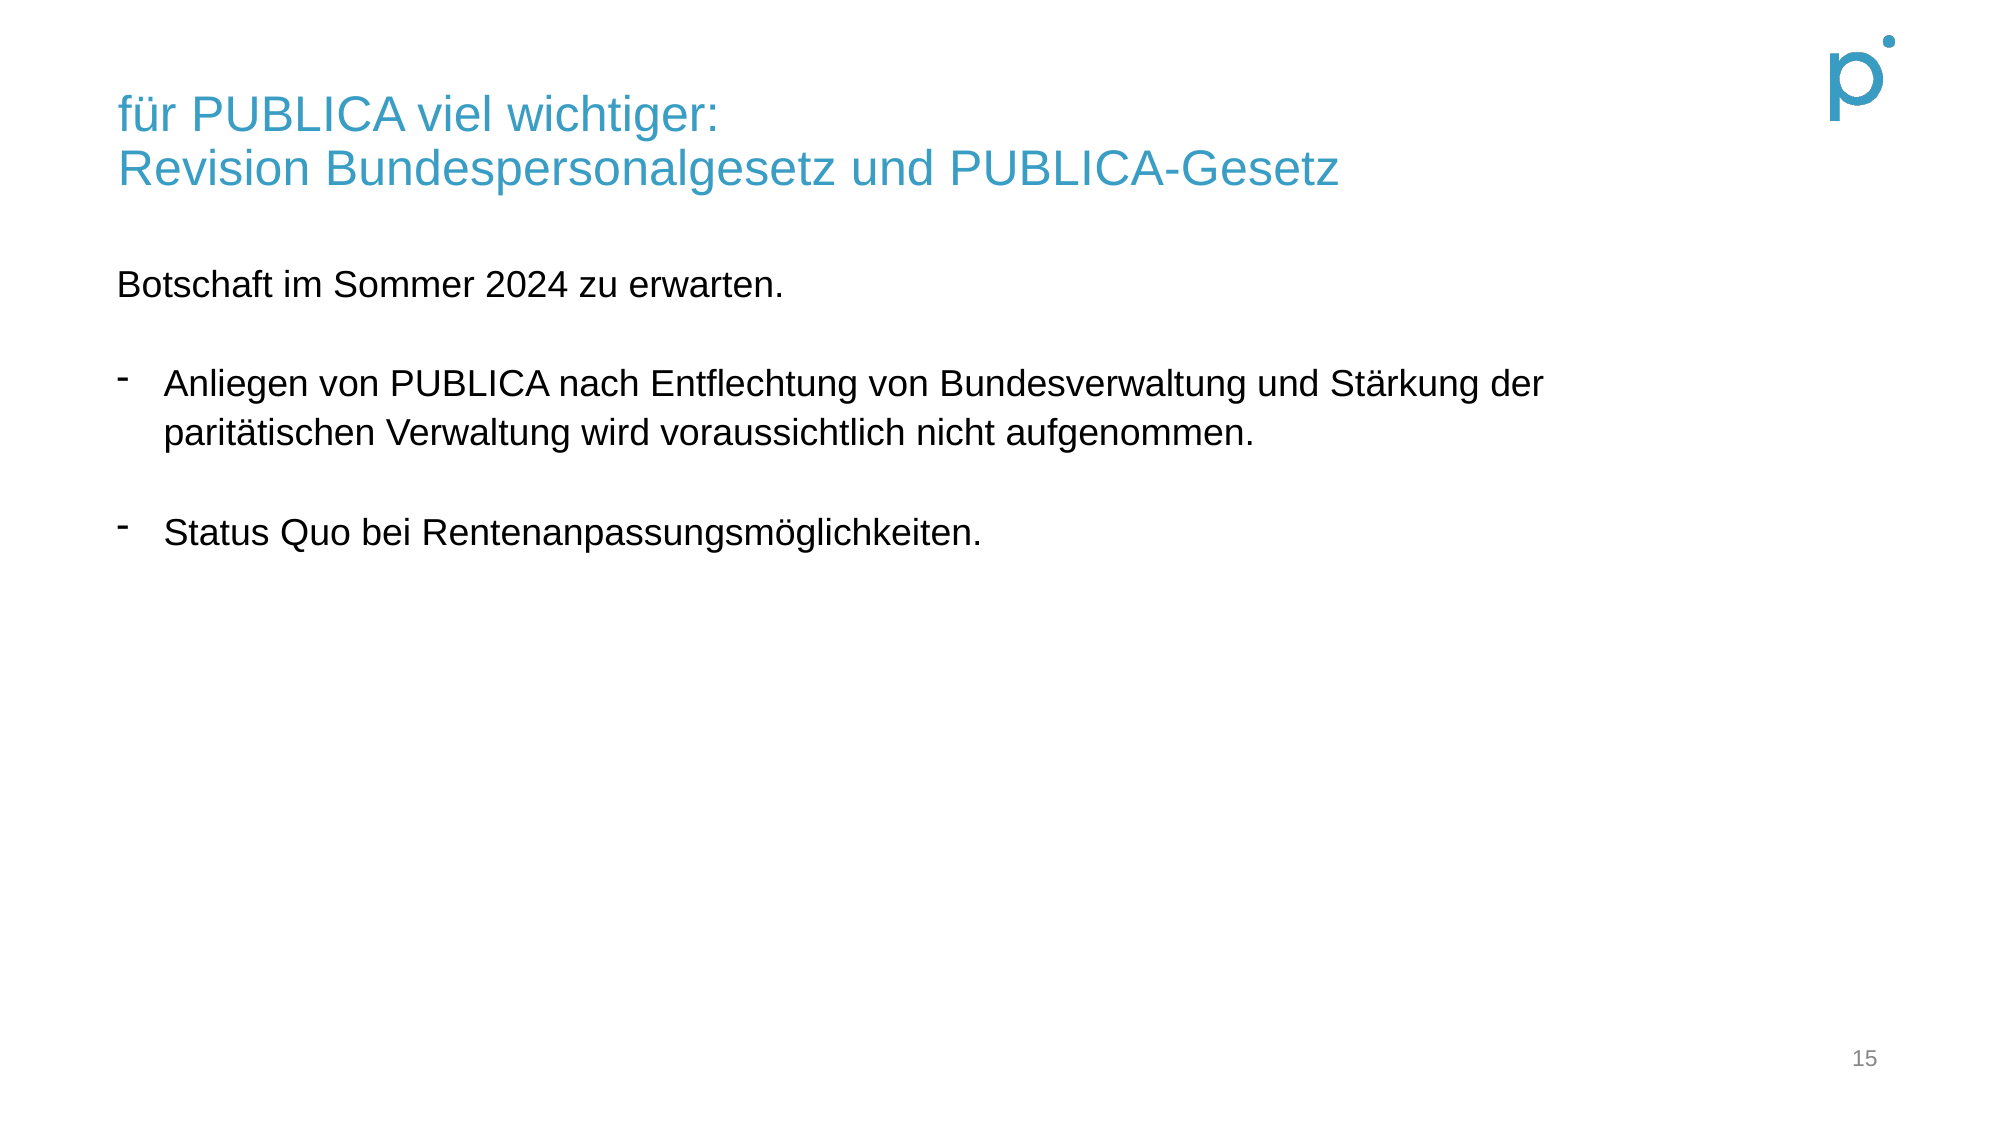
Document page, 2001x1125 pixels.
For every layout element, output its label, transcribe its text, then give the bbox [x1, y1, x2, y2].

list Botschaft im Sommer 2024 zu erwarten. Anliegen von PUBLICA nach Entflechtung von Bundesverwaltung und Stärkung der paritätischen Verwaltung wird voraussichtlich nicht aufgenommen. Status Quo bei Rentenanpassungsmöglichkeiten. [116, 255, 1579, 1010]
picture [1830, 35, 1895, 121]
slide_number 15 [1672, 1043, 1878, 1072]
title für PUBLICA viel wichtiger: Revision Bundespersonalgesetz und PUBLICA-Gesetz [117, 130, 1579, 197]
